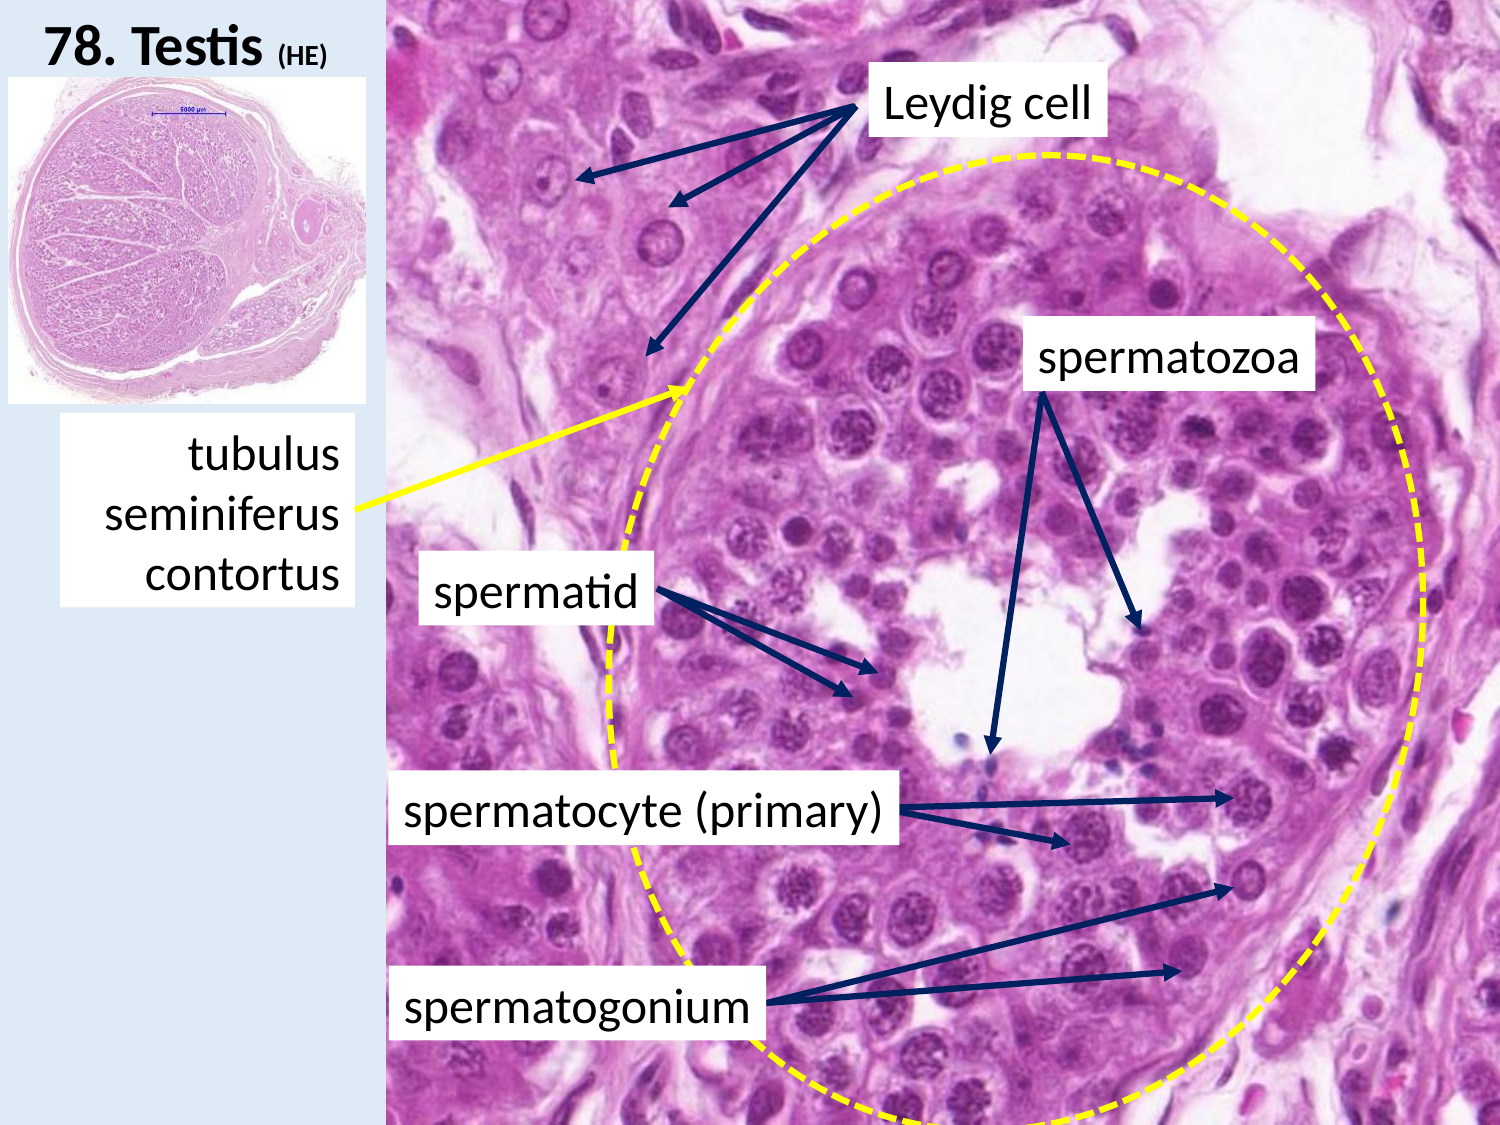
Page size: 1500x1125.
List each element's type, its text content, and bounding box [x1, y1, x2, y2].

picture [8, 77, 366, 404]
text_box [878, 808, 1071, 845]
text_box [354, 387, 689, 512]
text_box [768, 887, 1235, 1004]
text_box tubulus seminiferus contortus [60, 412, 355, 608]
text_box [1041, 391, 1141, 631]
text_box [645, 106, 857, 357]
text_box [878, 797, 1235, 808]
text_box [657, 588, 854, 698]
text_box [854, 588, 879, 674]
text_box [574, 106, 645, 181]
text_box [990, 396, 1042, 755]
picture [386, 0, 1500, 1125]
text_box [767, 971, 1183, 1004]
text_box 78. Testis (HE) [28, 0, 343, 77]
